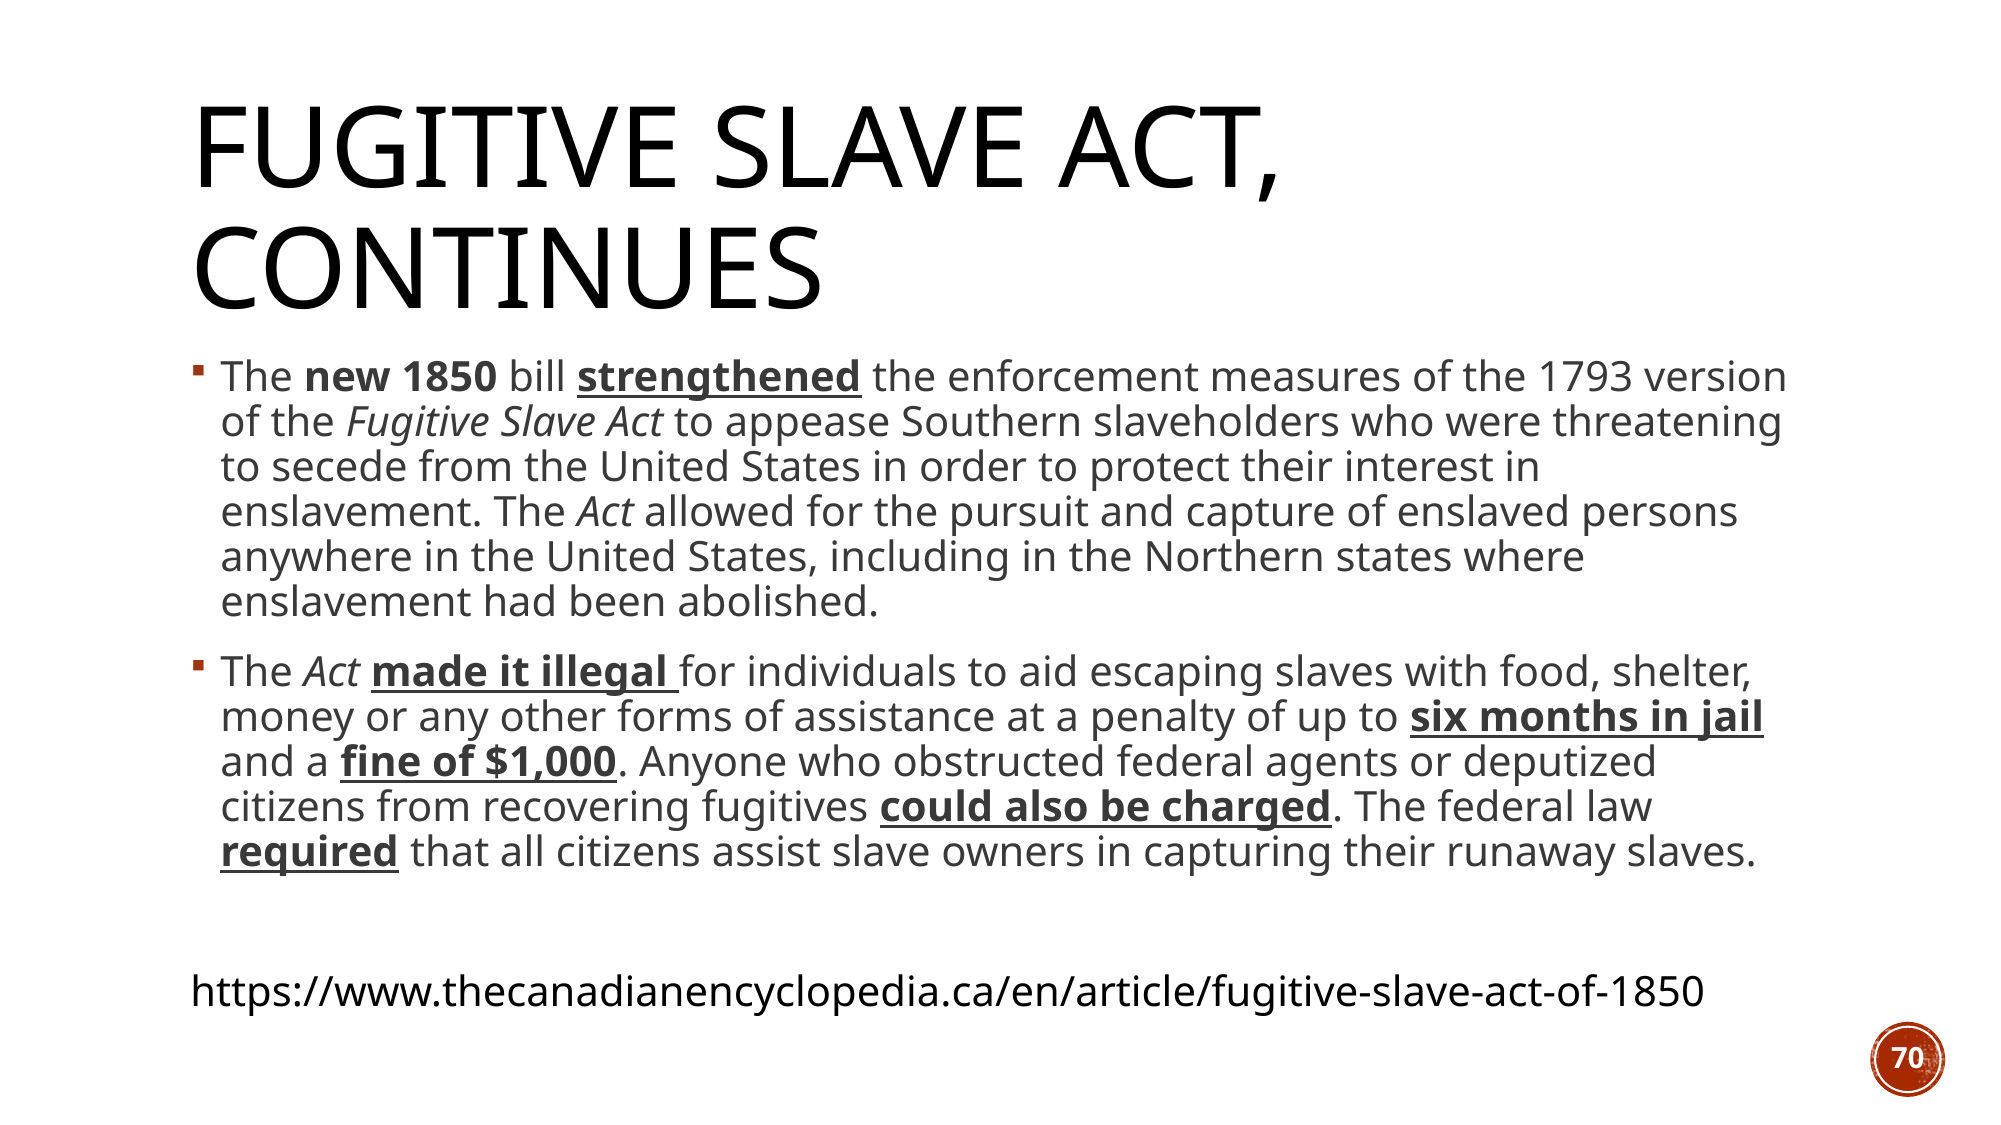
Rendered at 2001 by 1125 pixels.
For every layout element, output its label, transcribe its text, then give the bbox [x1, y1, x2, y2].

list The new 1850 bill strengthened the enforcement measures of the 1793 version of the Fugitive Slave Act to appease Southern slaveholders who were threatening to secede from the United States in order to protect their interest in enslavement. The Act allowed for the pursuit and capture of enslaved persons anywhere in the United States, including in the Northern states where enslavement had been abolished. The Act made it illegal for individuals to aid escaping slaves with food, shelter, money or any other forms of assistance at a penalty of up to six months in jail and a fine of $1,000. Anyone who obstructed federal agents or deputized citizens from recovering fugitives could also be charged. The federal law required that all citizens assist slave owners in capturing their runaway slaves. https://www.thecanadianencyclopedia.ca/en/article/fugitive-slave-act-of-1850 [175, 348, 1826, 1013]
title Fugitive slave act, continues [175, 79, 1826, 344]
slide_number 70 [1855, 1028, 1961, 1089]
